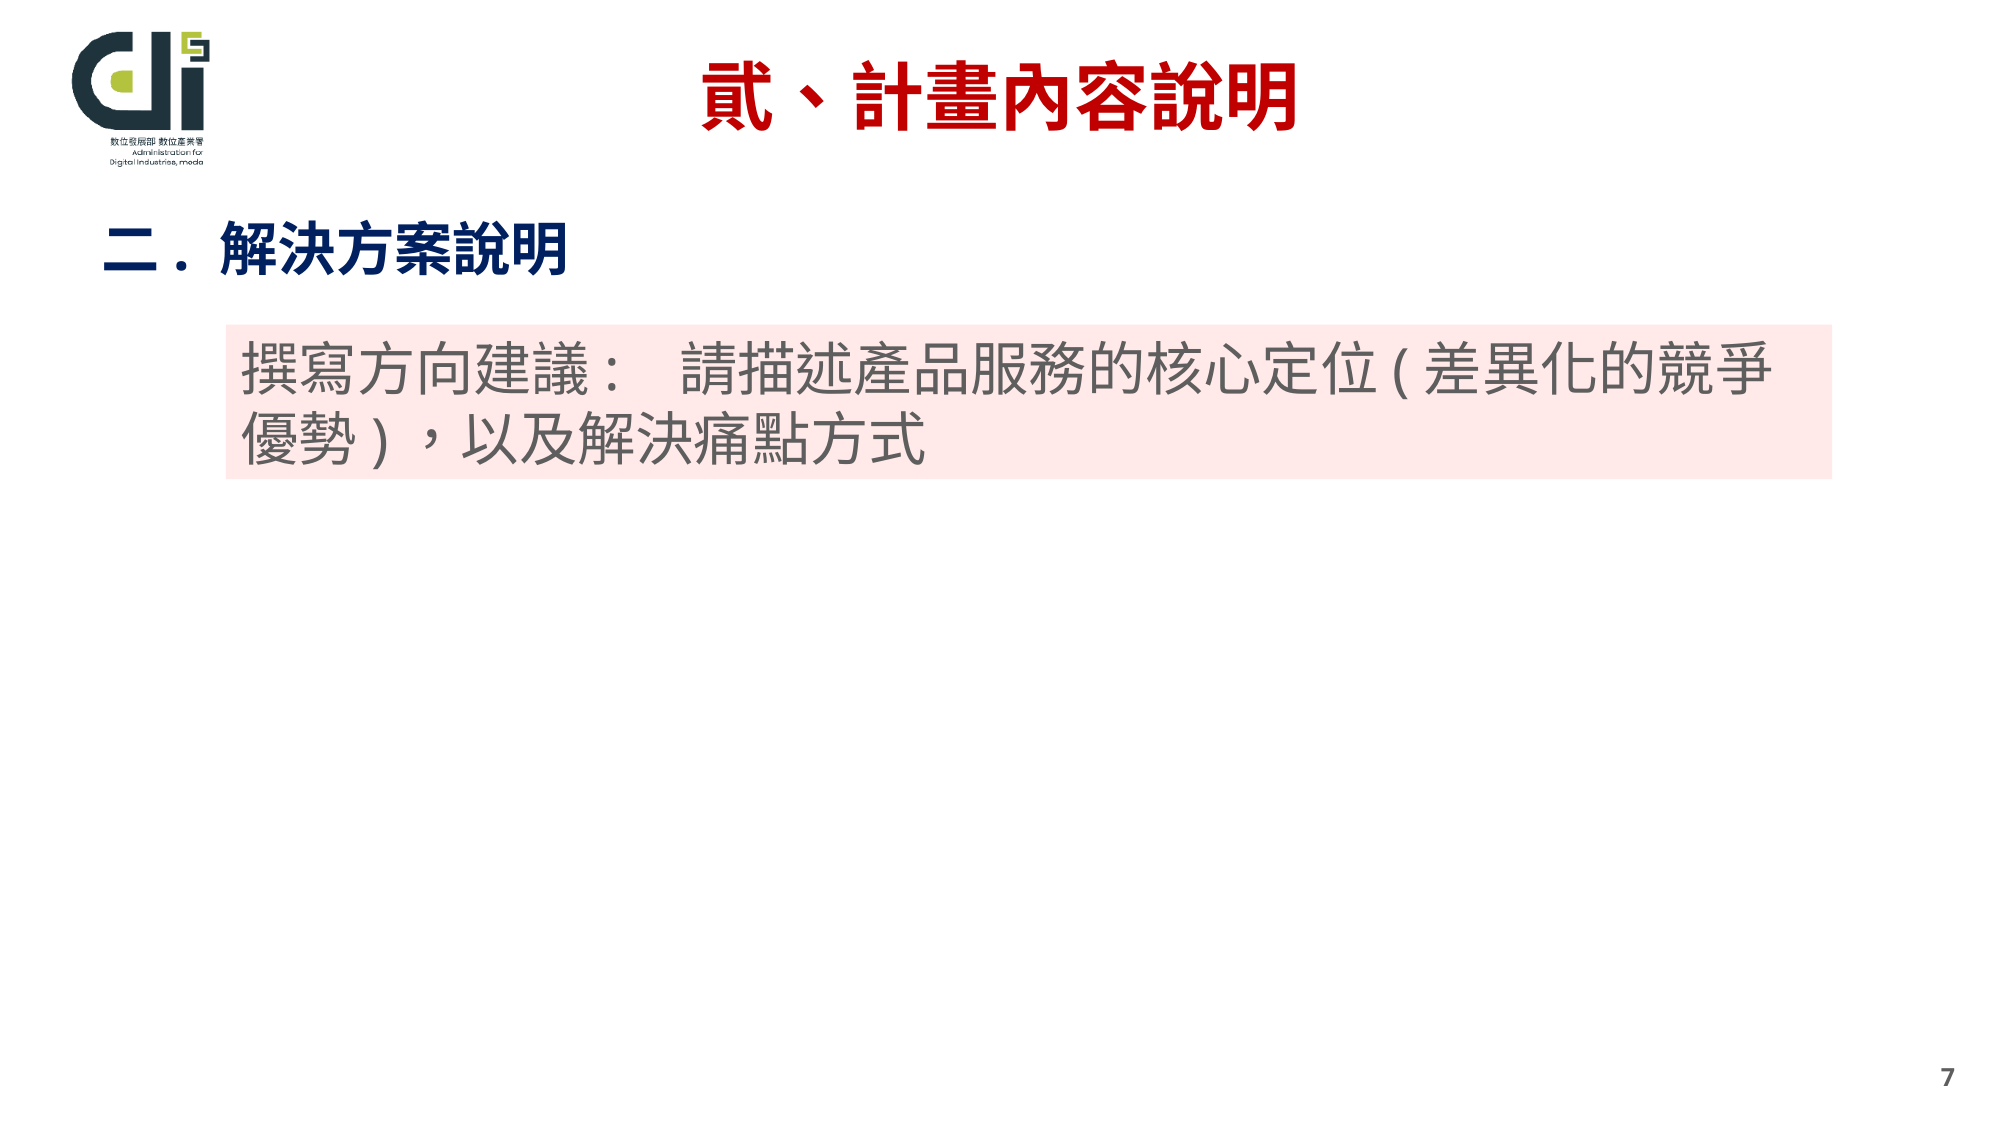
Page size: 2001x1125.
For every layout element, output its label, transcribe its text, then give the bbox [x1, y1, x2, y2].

text_box 貮、計畫內容說明 [324, 19, 1675, 171]
text_box 二. 解決方案說明 [86, 204, 584, 290]
slide_number 7 [1923, 1056, 1973, 1105]
text_box 撰寫方向建議: 請描述產品服務的核心定位(差異化的競爭優勢)，以及解決痛點方式 [225, 324, 1833, 480]
picture [56, 17, 224, 185]
